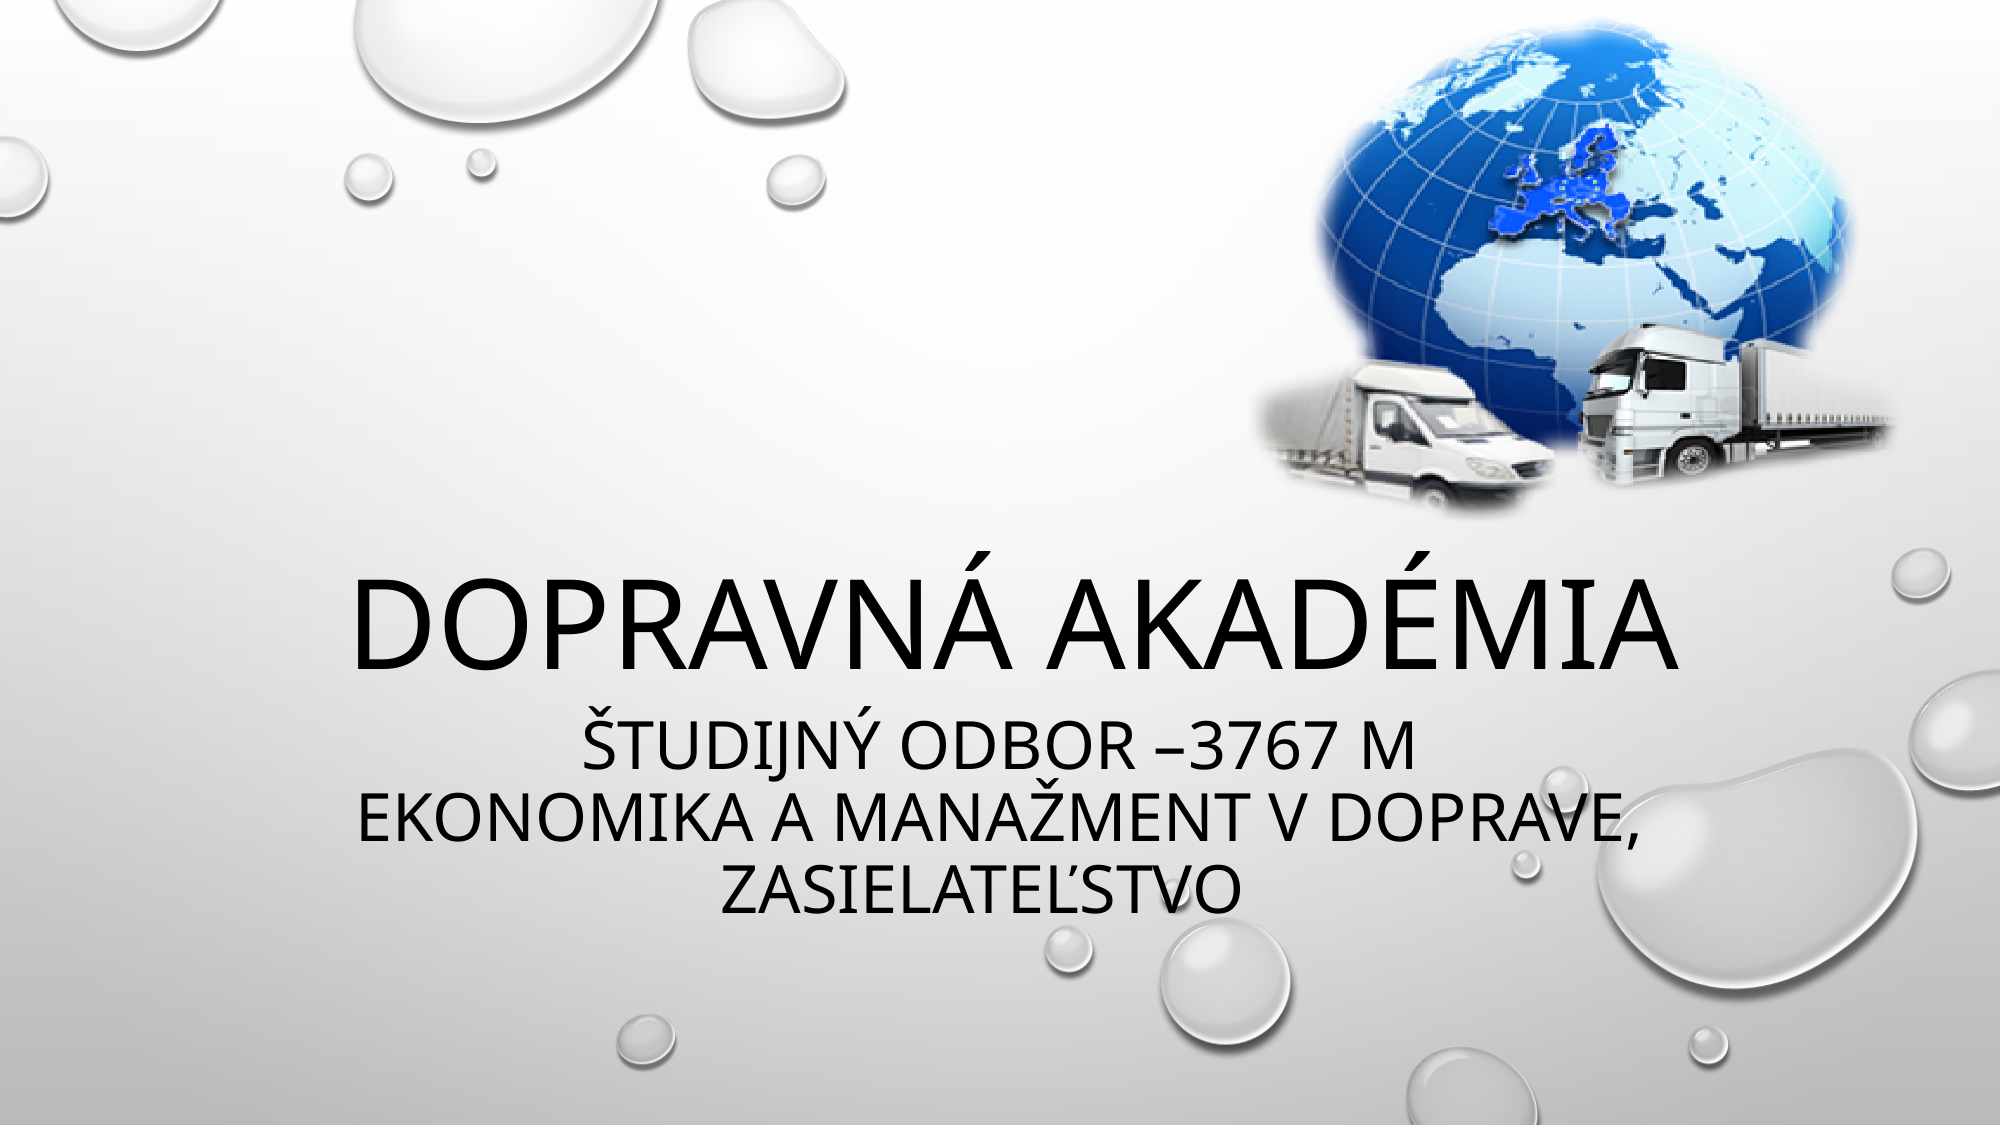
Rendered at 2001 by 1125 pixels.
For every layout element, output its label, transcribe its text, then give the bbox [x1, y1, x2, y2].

picture [0, 0, 2000, 1125]
subtitle študijný odbor –3767 M ekonomika a manažment v doprave, zasielateľstvo [287, 703, 1713, 938]
title Dopravná akadémia [300, 360, 1727, 704]
